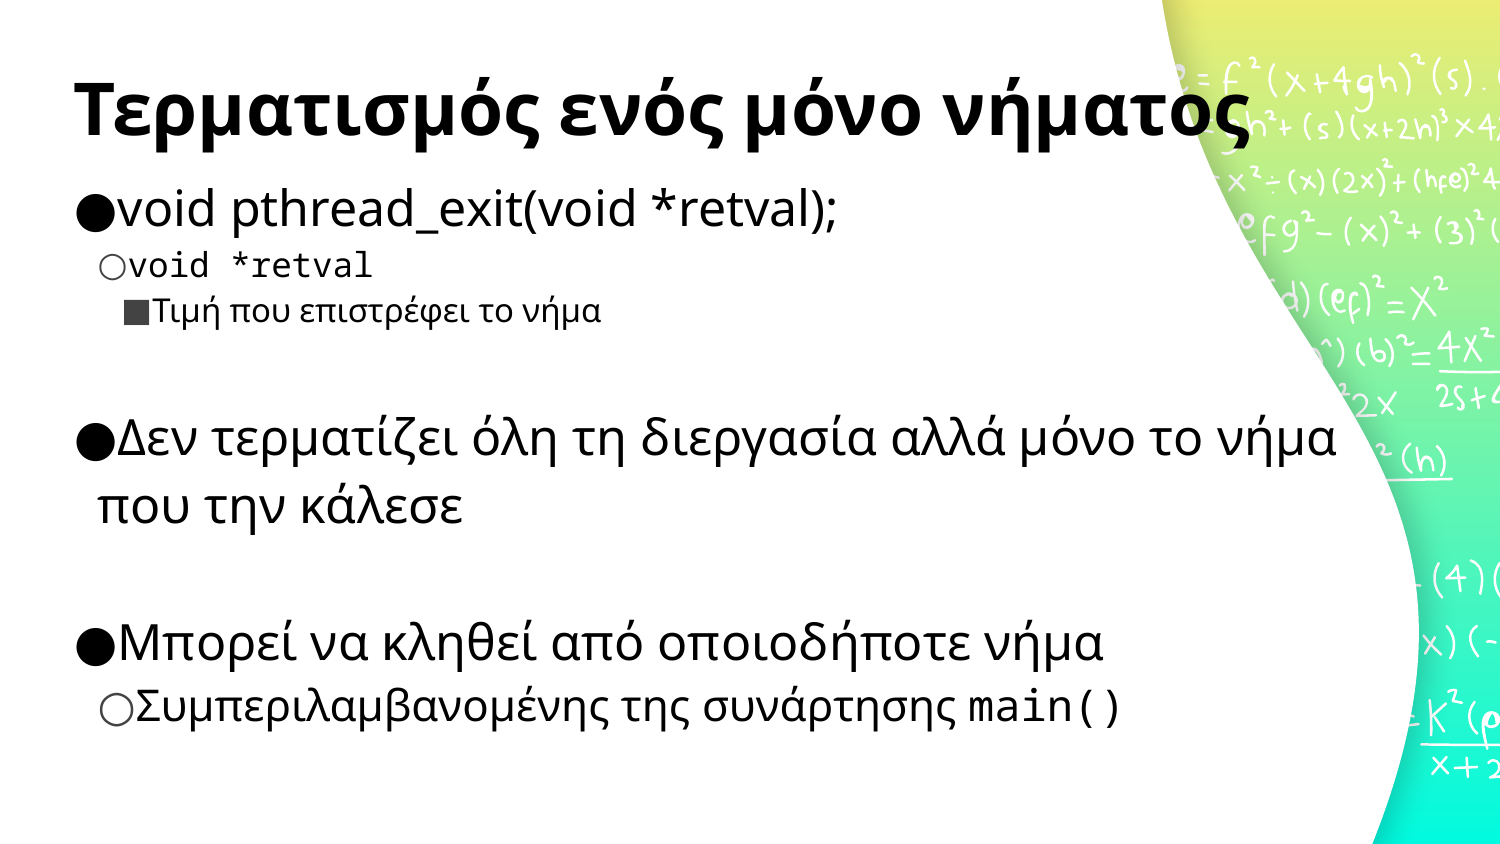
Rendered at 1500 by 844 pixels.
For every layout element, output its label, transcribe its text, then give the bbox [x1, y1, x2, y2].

list void pthread_exit(void *retval); void *retval Τιμή που επιστρέφει το νήμα Δεν τερματίζει όλη τη διεργασία αλλά μόνο το νήμα που την κάλεσε Μπορεί να κληθεί από οποιοδήποτε νήμα Συμπεριλαμβανομένης της συνάρτησης main() [59, 153, 1418, 833]
title Τερματισμός ενός μόνο νήματος [59, 47, 1418, 142]
